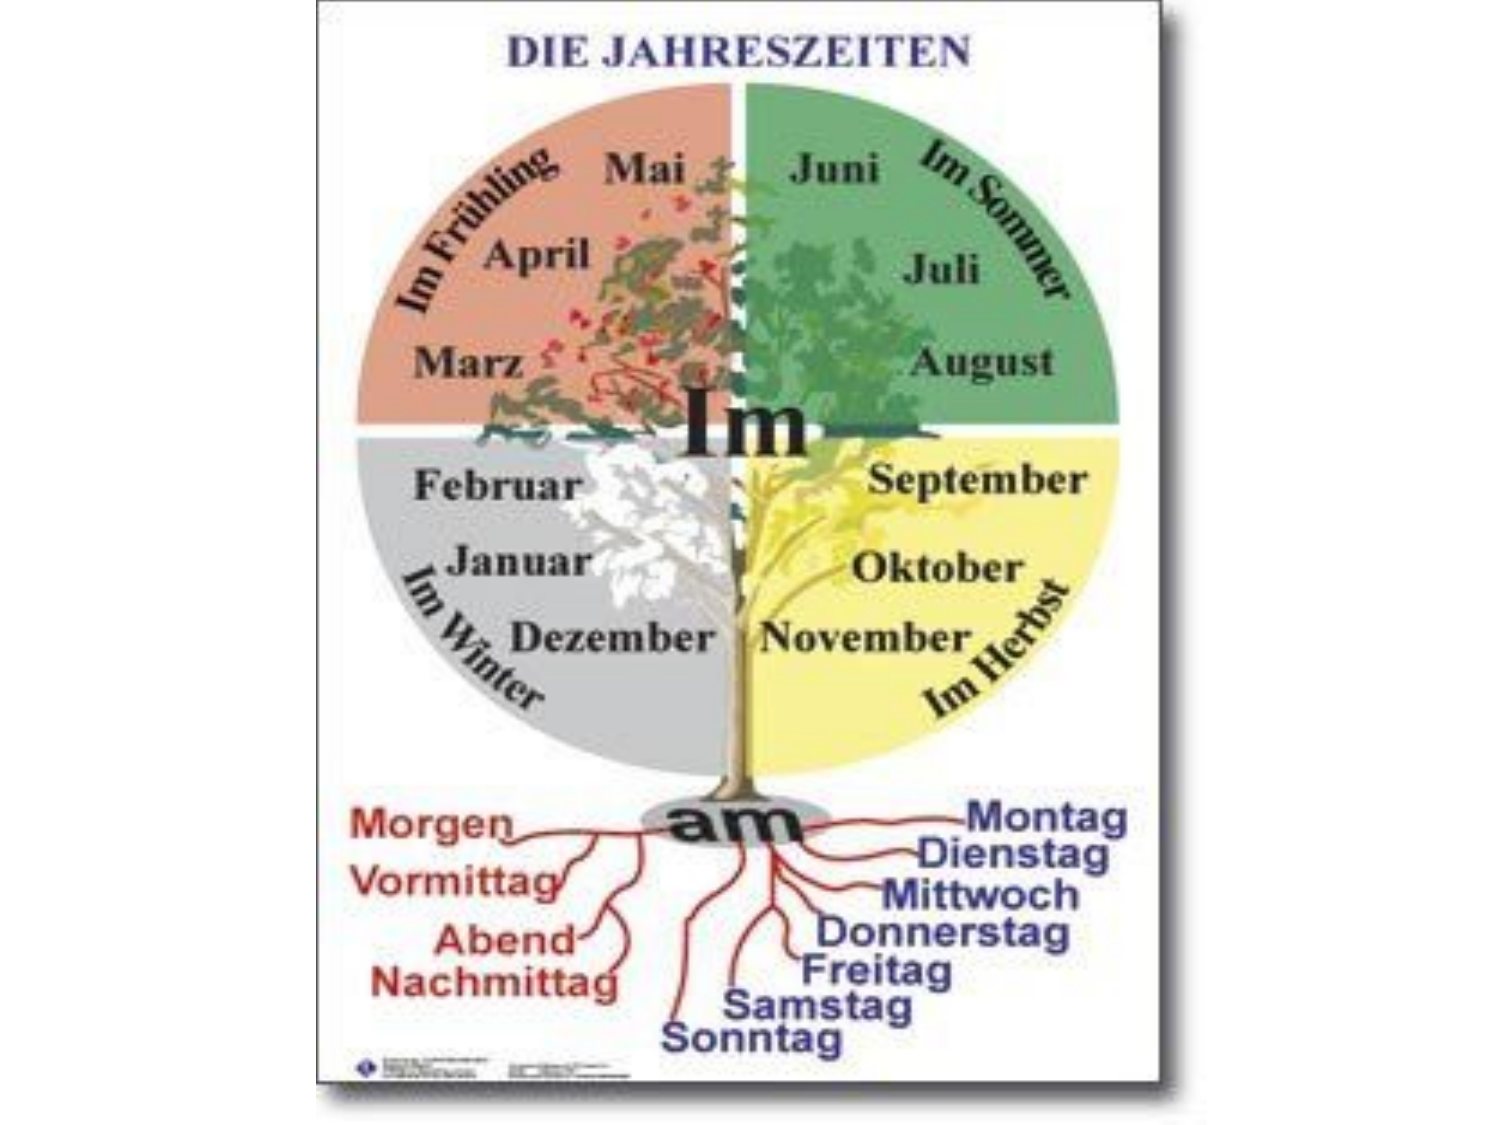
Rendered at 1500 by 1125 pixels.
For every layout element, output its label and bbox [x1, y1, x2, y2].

picture [316, 0, 1208, 1125]
